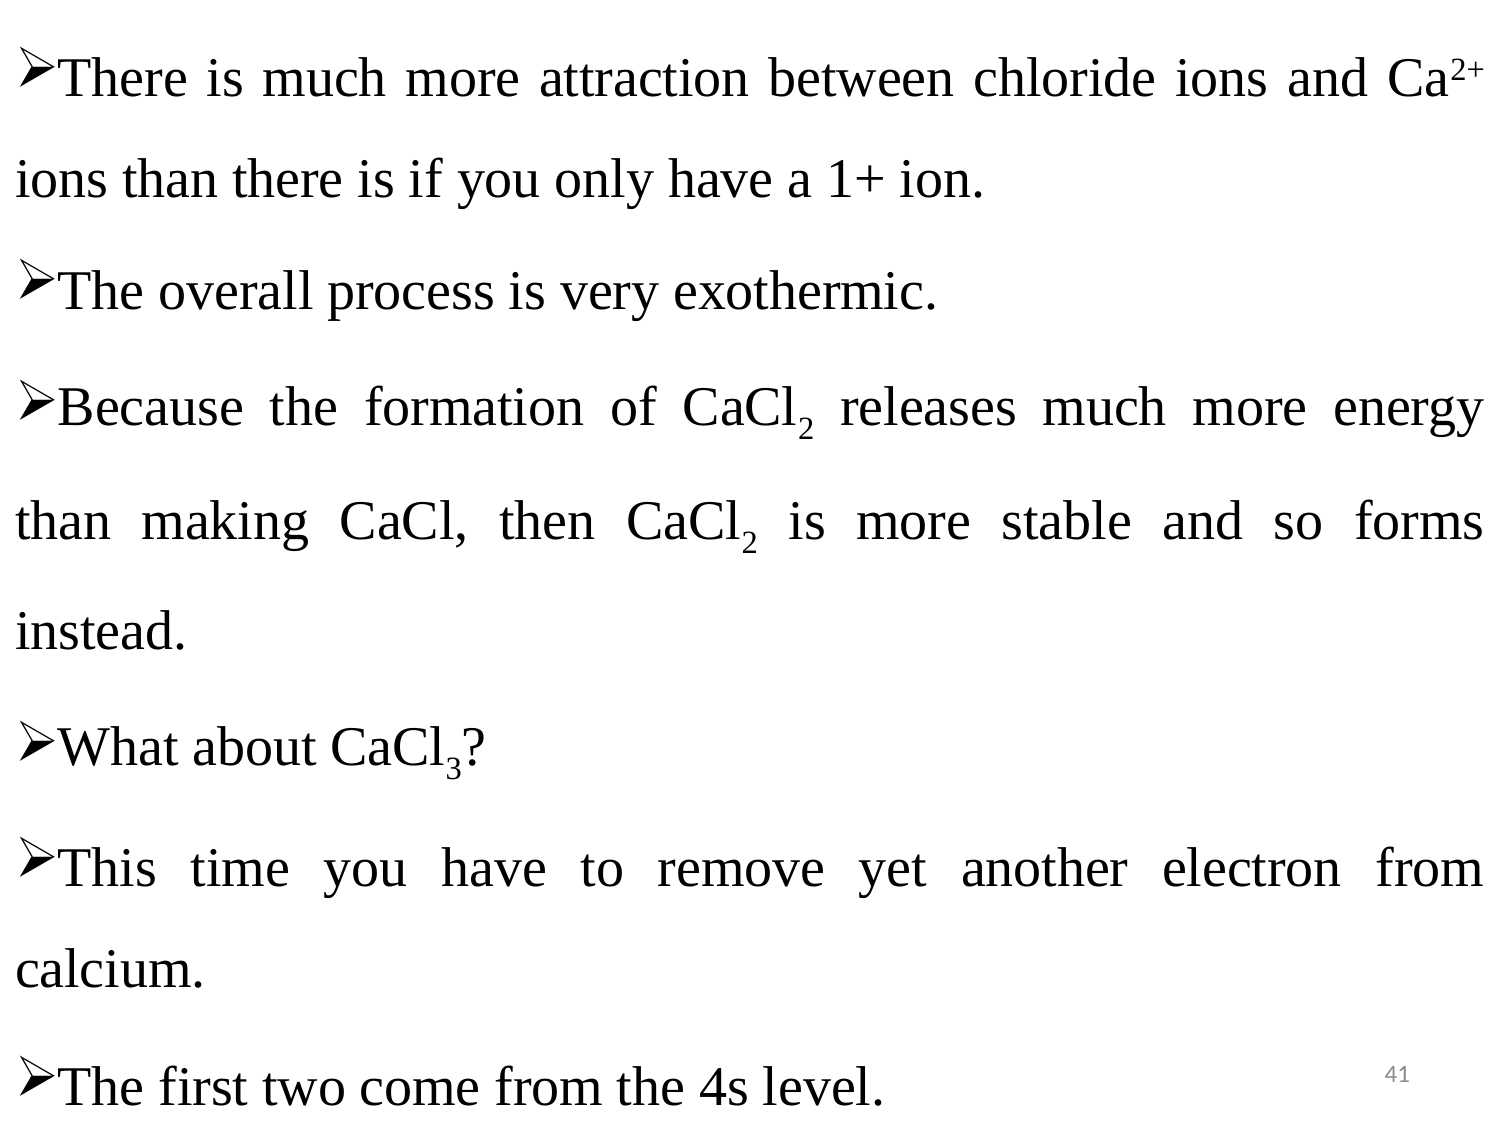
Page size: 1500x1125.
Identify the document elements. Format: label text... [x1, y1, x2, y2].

slide_number 41 [1074, 1042, 1425, 1103]
subtitle There is much more attraction between chloride ions and Ca2+ ions than there is if you only have a 1+ ion. The overall process is very exothermic. Because the formation of CaCl2 releases much more energy than making CaCl, then CaCl2 is more stable and so forms instead. What about CaCl3? This time you have to remove yet another electron from calcium. The first two come from the 4s level. [0, 0, 1500, 1125]
